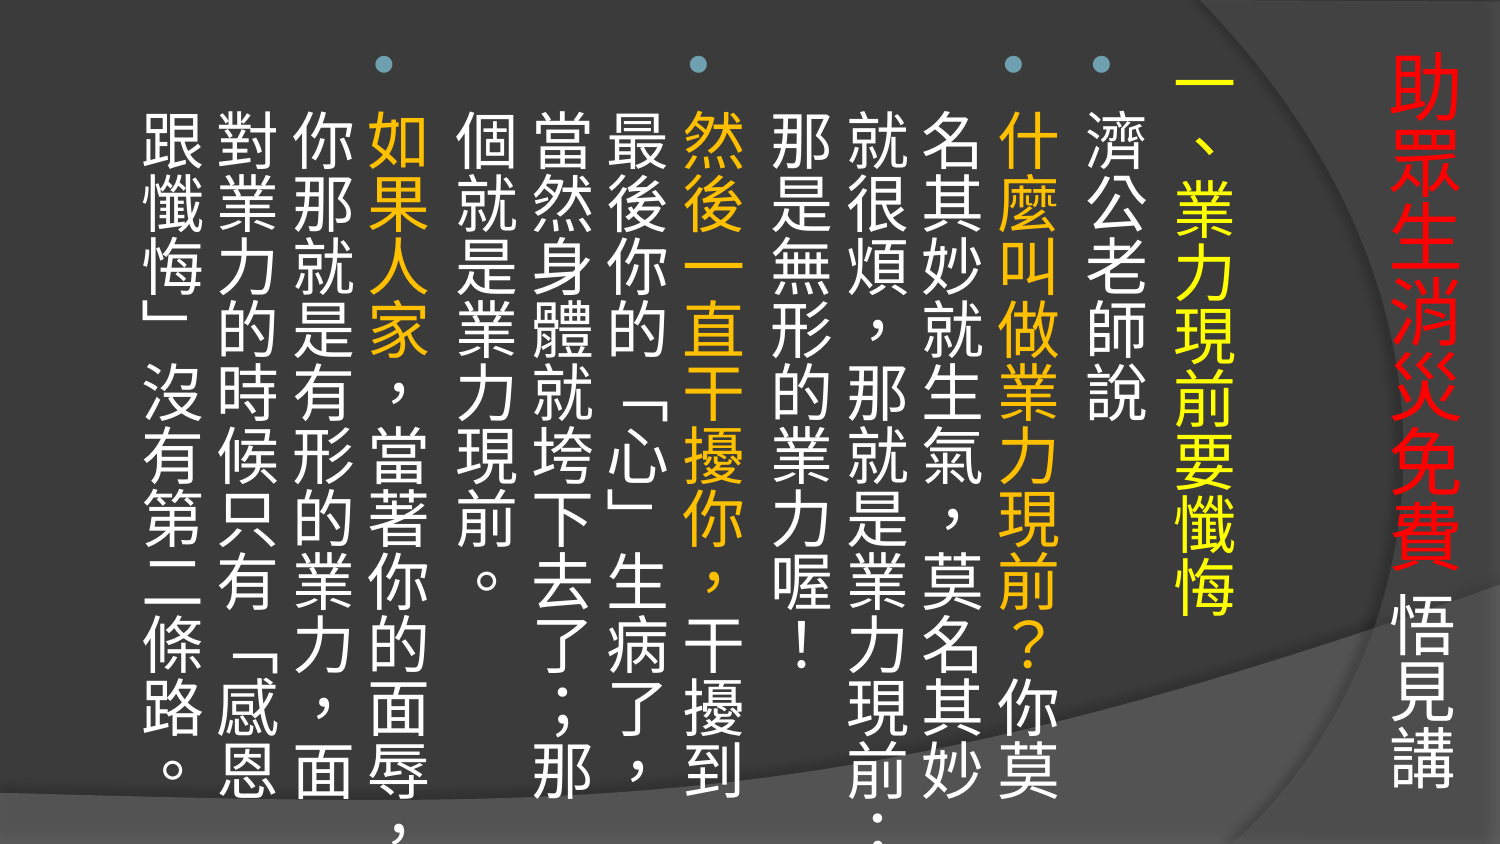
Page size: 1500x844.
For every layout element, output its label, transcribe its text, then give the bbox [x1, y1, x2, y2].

title 助眾生消災免費 悟見講 [1364, 21, 1483, 820]
list 一、業力現前要懺悔 濟公老師說 什麼叫做業力現前？你莫名其妙就生氣，莫名其妙就很煩，那就是業力現前；那是無形的業力喔！ 然後一直干擾你，干擾到最後你的「心」生病了，當然身體就垮下去了；那個就是業力現前。 如果人家，當著你的面辱，你那就是有形的業力，面對業力的時候只有「感恩跟懺悔」沒有第二條路。 [36, 32, 1353, 820]
